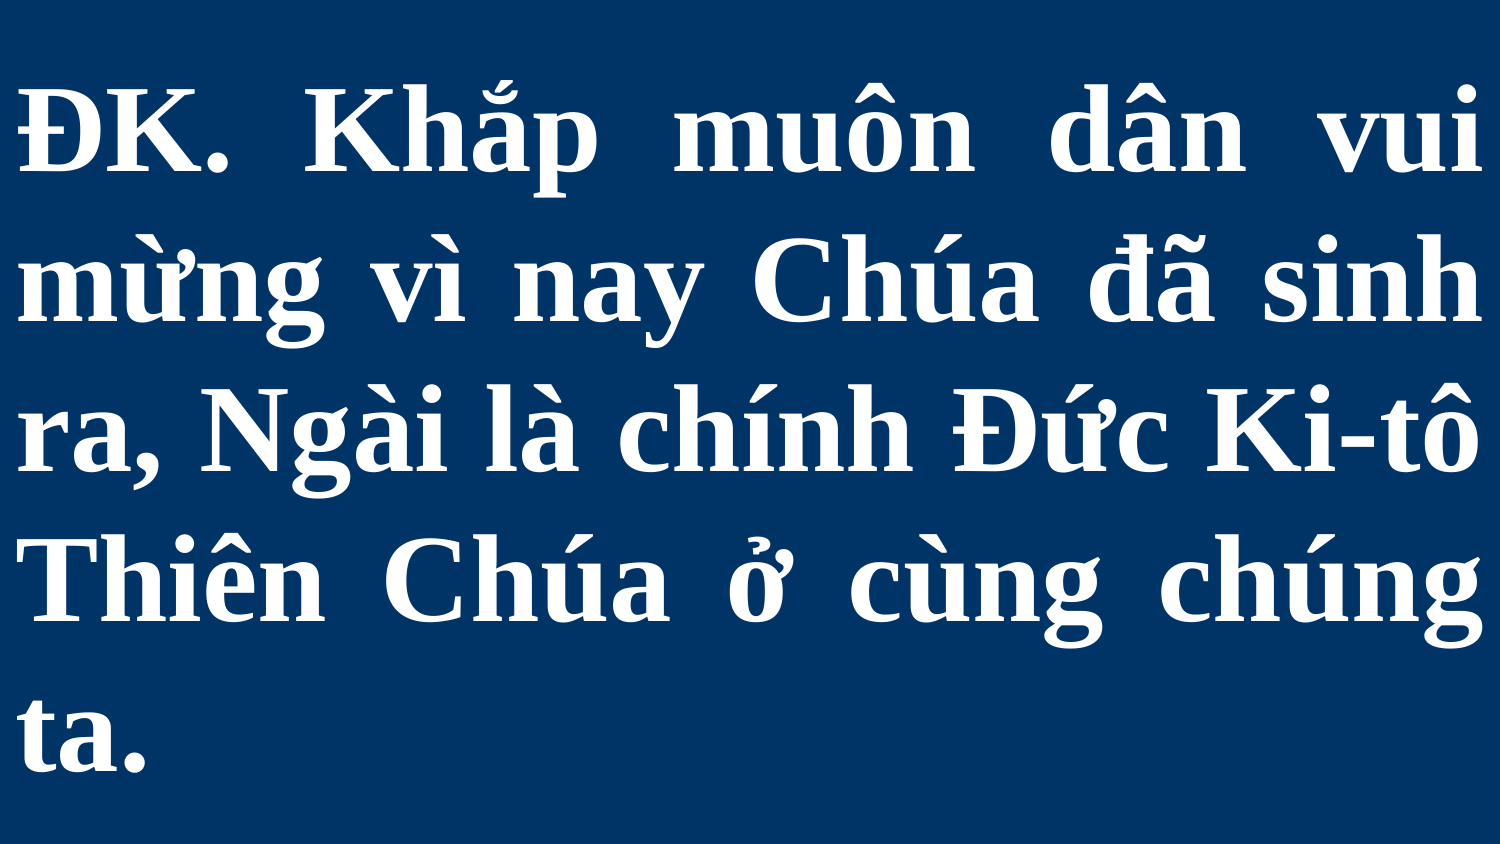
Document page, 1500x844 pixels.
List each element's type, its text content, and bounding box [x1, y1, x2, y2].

title ĐK. Khắp muôn dân vui mừng vì nay Chúa đã sinh ra, Ngài là chính Đức Ki-tô Thiên Chúa ở cùng chúng ta. [0, 0, 1500, 844]
